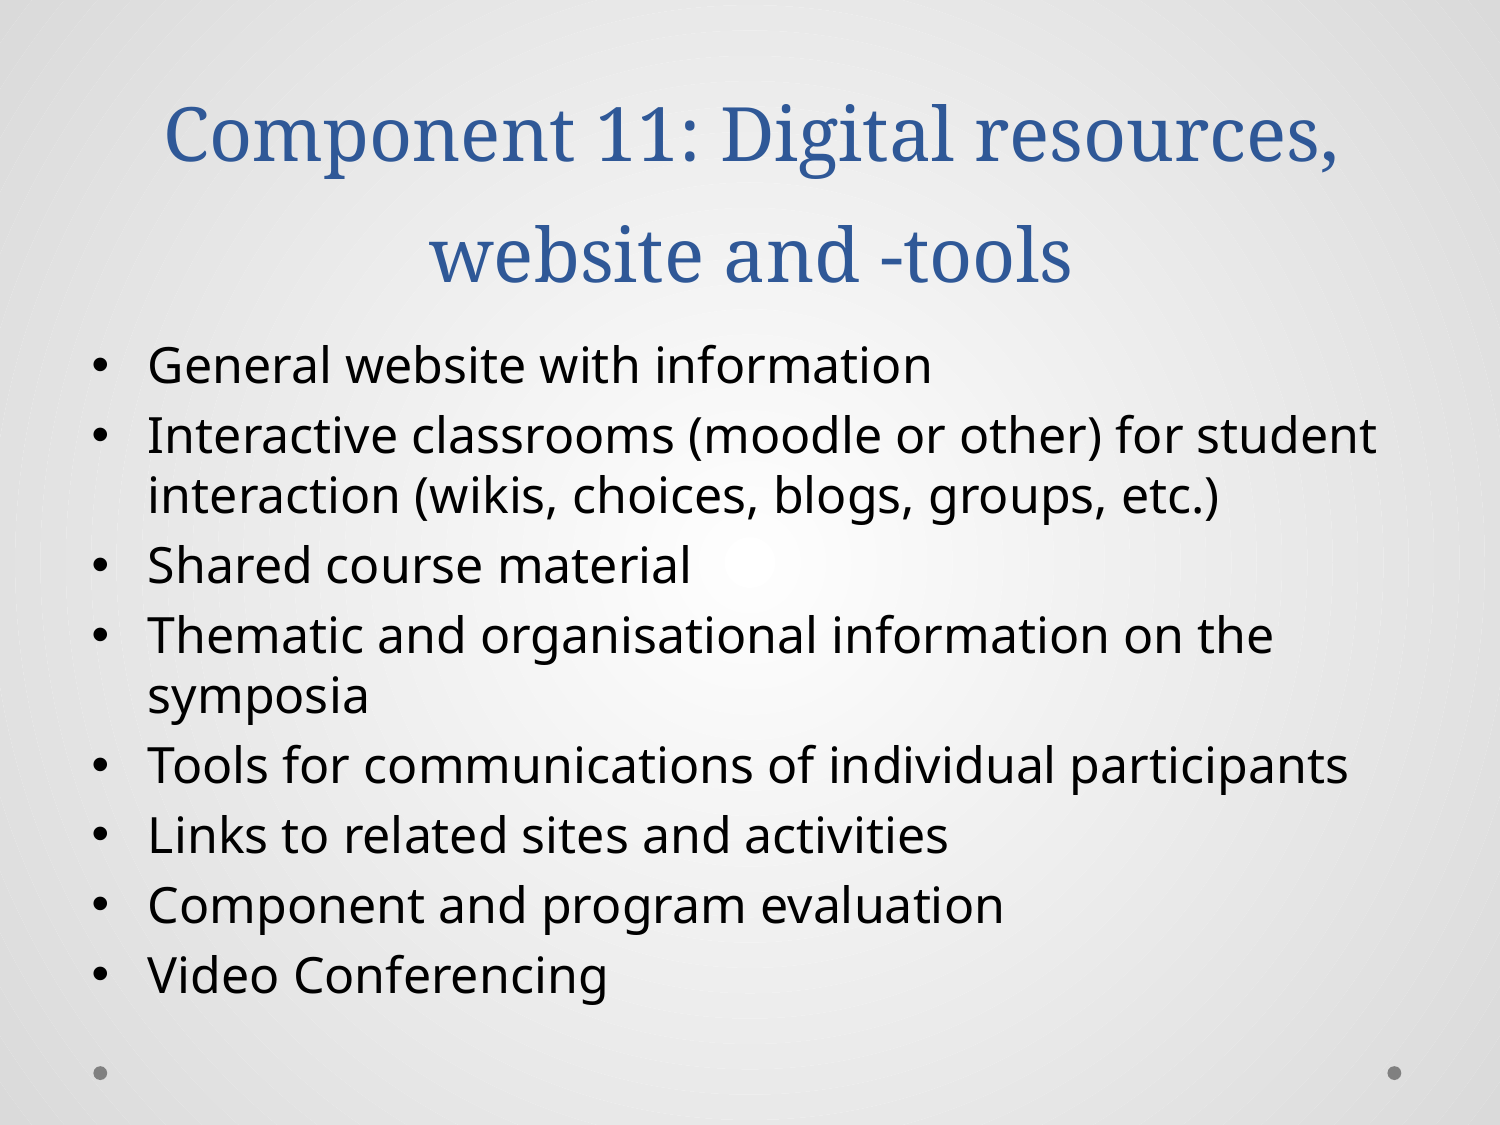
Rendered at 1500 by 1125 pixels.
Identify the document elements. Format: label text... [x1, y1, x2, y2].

list General website with information Interactive classrooms (moodle or other) for student interaction (wikis, choices, blogs, groups, etc.) Shared course material Thematic and organisational information on the symposia Tools for communications of individual participants Links to related sites and activities Component and program evaluation Video Conferencing [76, 326, 1427, 1071]
title Component 11: Digital resources, website and -tools [76, 42, 1427, 306]
